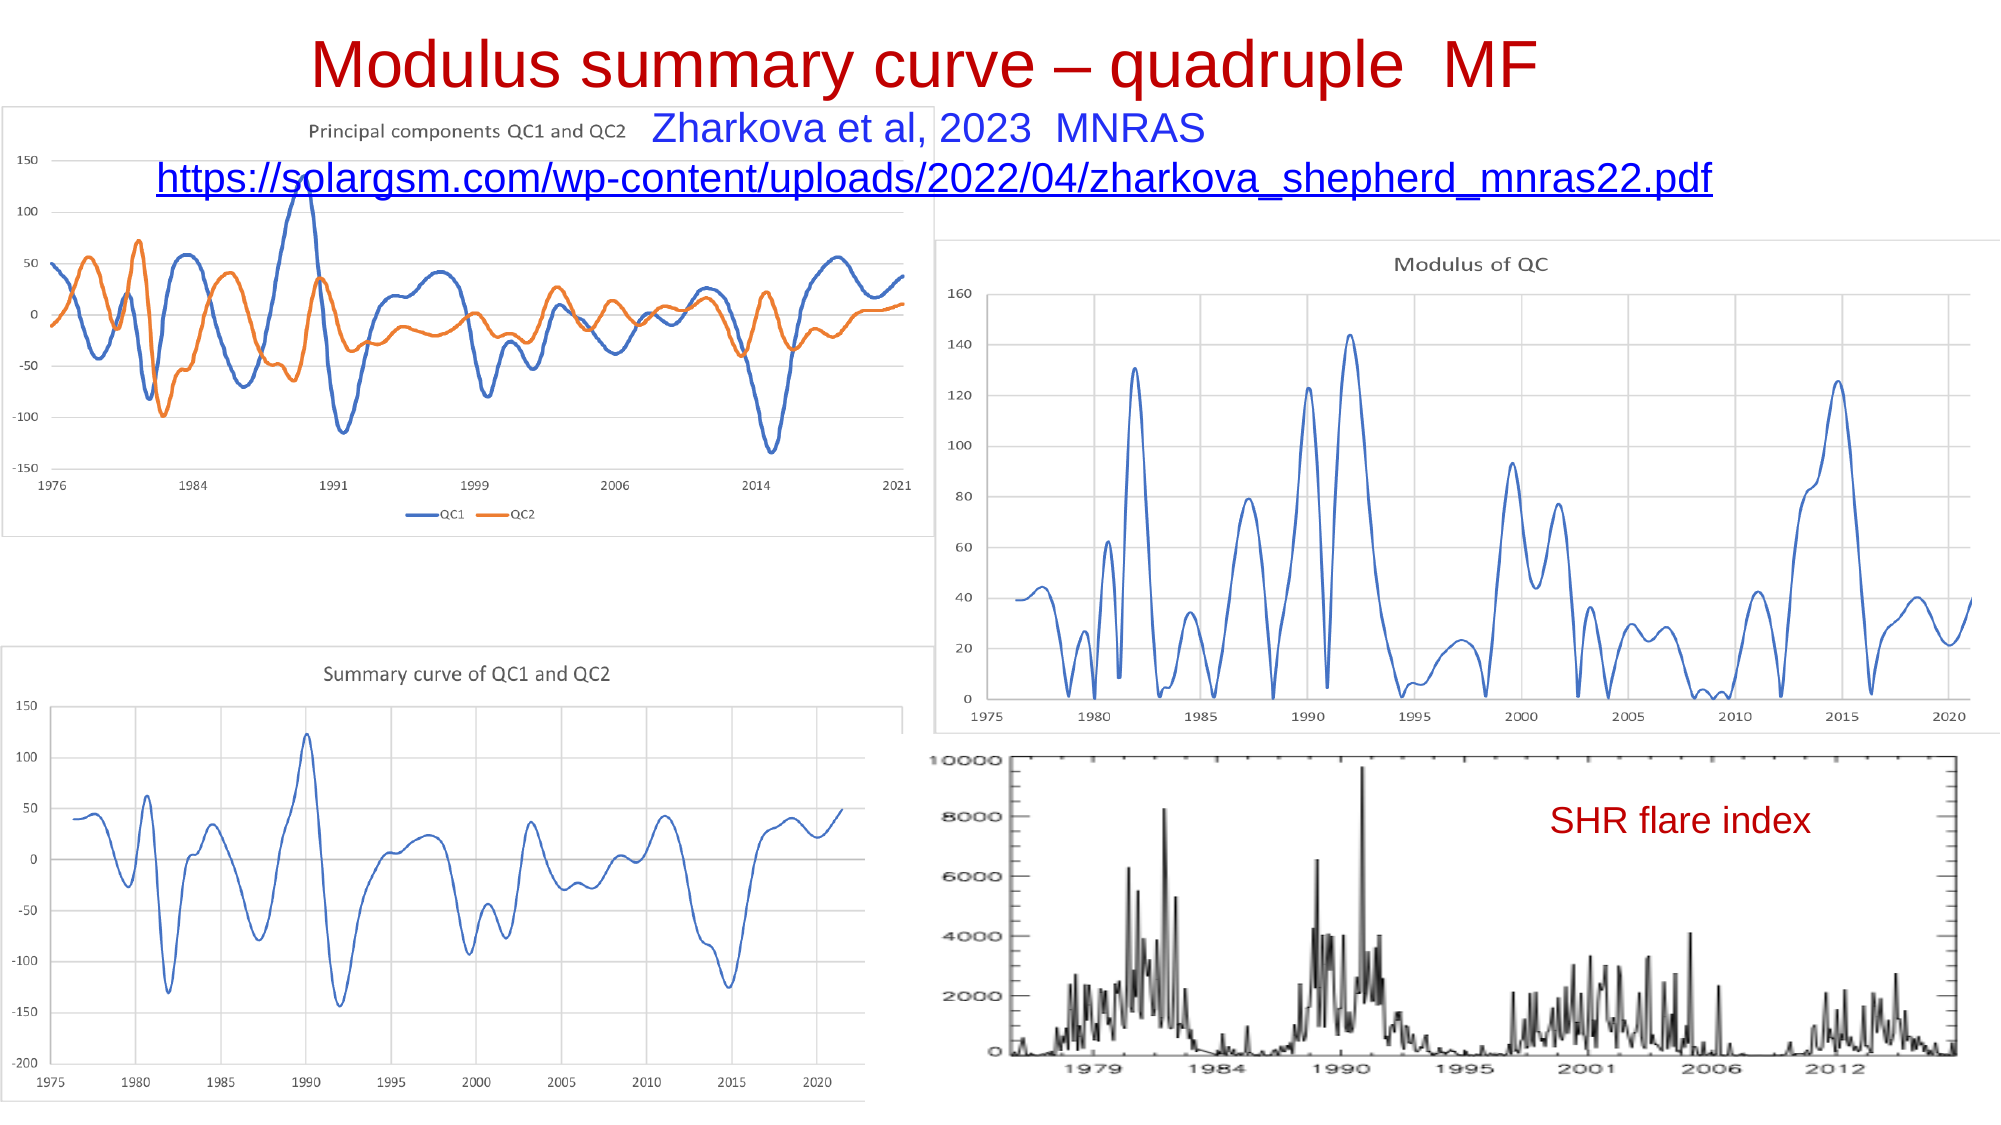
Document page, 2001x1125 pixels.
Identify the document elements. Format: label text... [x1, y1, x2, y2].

text_box Modulus summary curve – quadruple MF Zharkova et al, 2023 MNRAS https://solargsm.com/wp-content/uploads/2022/04/zharkova_shepherd_mnras22.pdf [0, 12, 1935, 208]
picture [0, 238, 2000, 1102]
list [0, 105, 935, 537]
